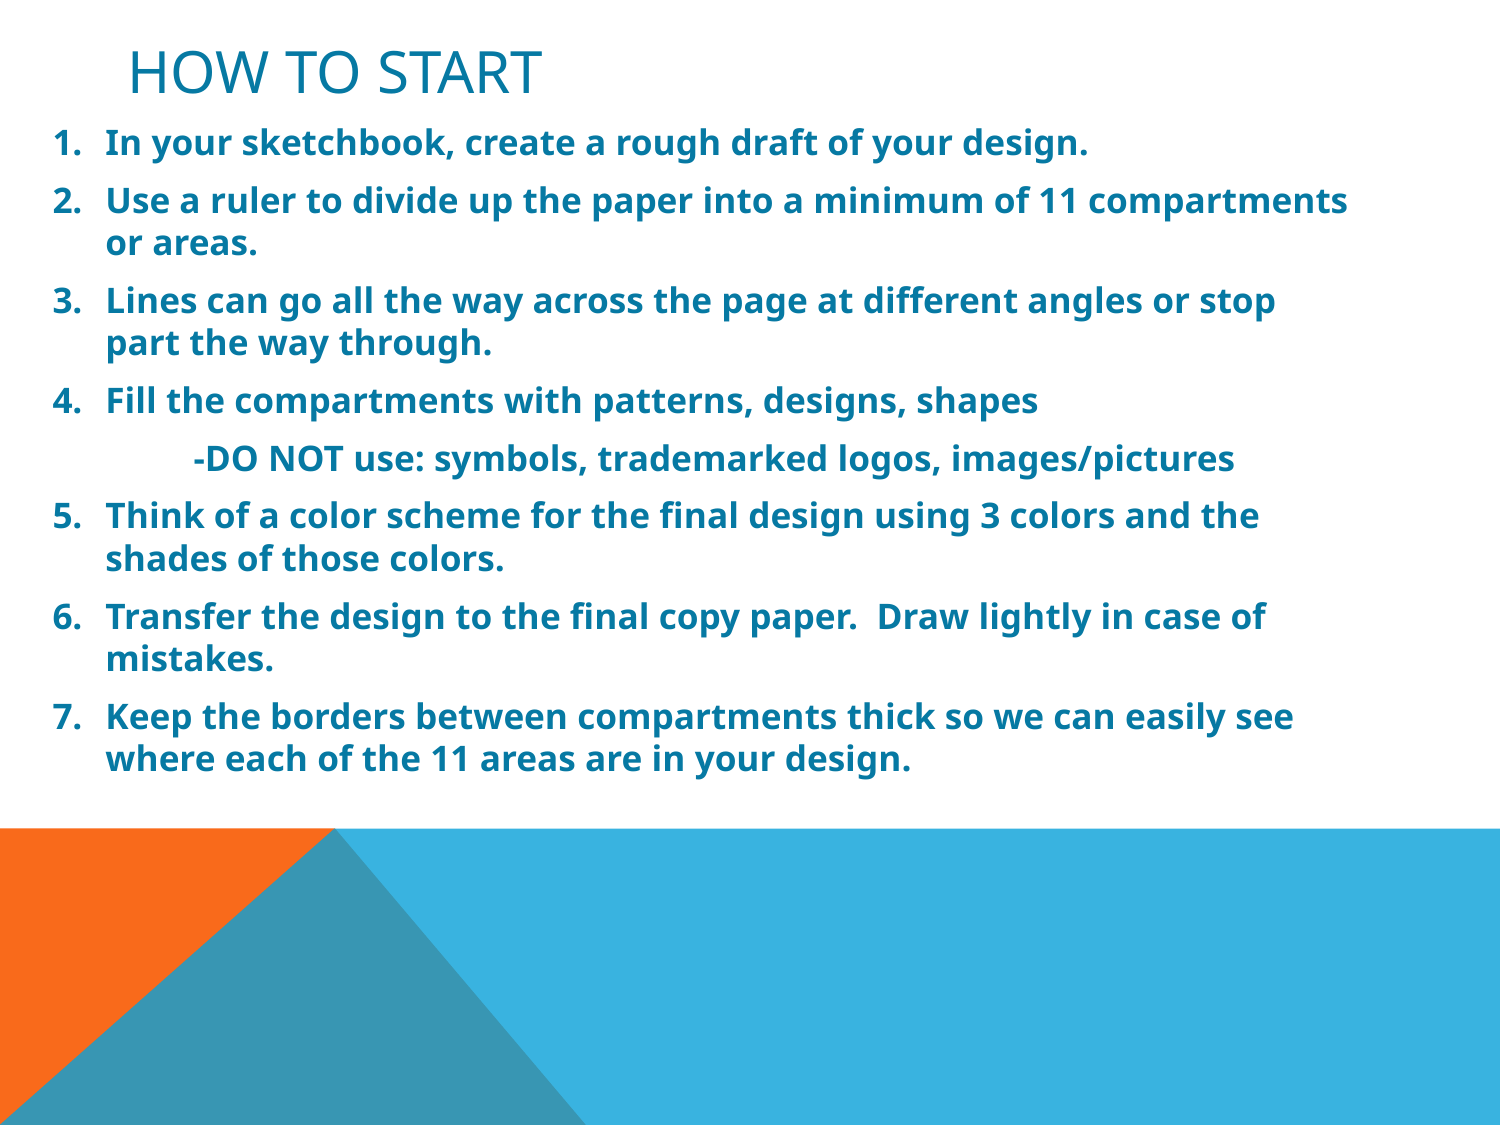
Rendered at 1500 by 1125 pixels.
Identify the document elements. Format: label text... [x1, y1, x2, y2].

title How to Start [112, 24, 1347, 112]
list In your sketchbook, create a rough draft of your design. Use a ruler to divide up the paper into a minimum of 11 compartments or areas. Lines can go all the way across the page at different angles or stop part the way through. Fill the compartments with patterns, designs, shapes -DO NOT use: symbols, trademarked logos, images/pictures Think of a color scheme for the final design using 3 colors and the shades of those colors. Transfer the design to the final copy paper. Draw lightly in case of mistakes. Keep the borders between compartments thick so we can easily see where each of the 11 areas are in your design. [37, 112, 1369, 788]
